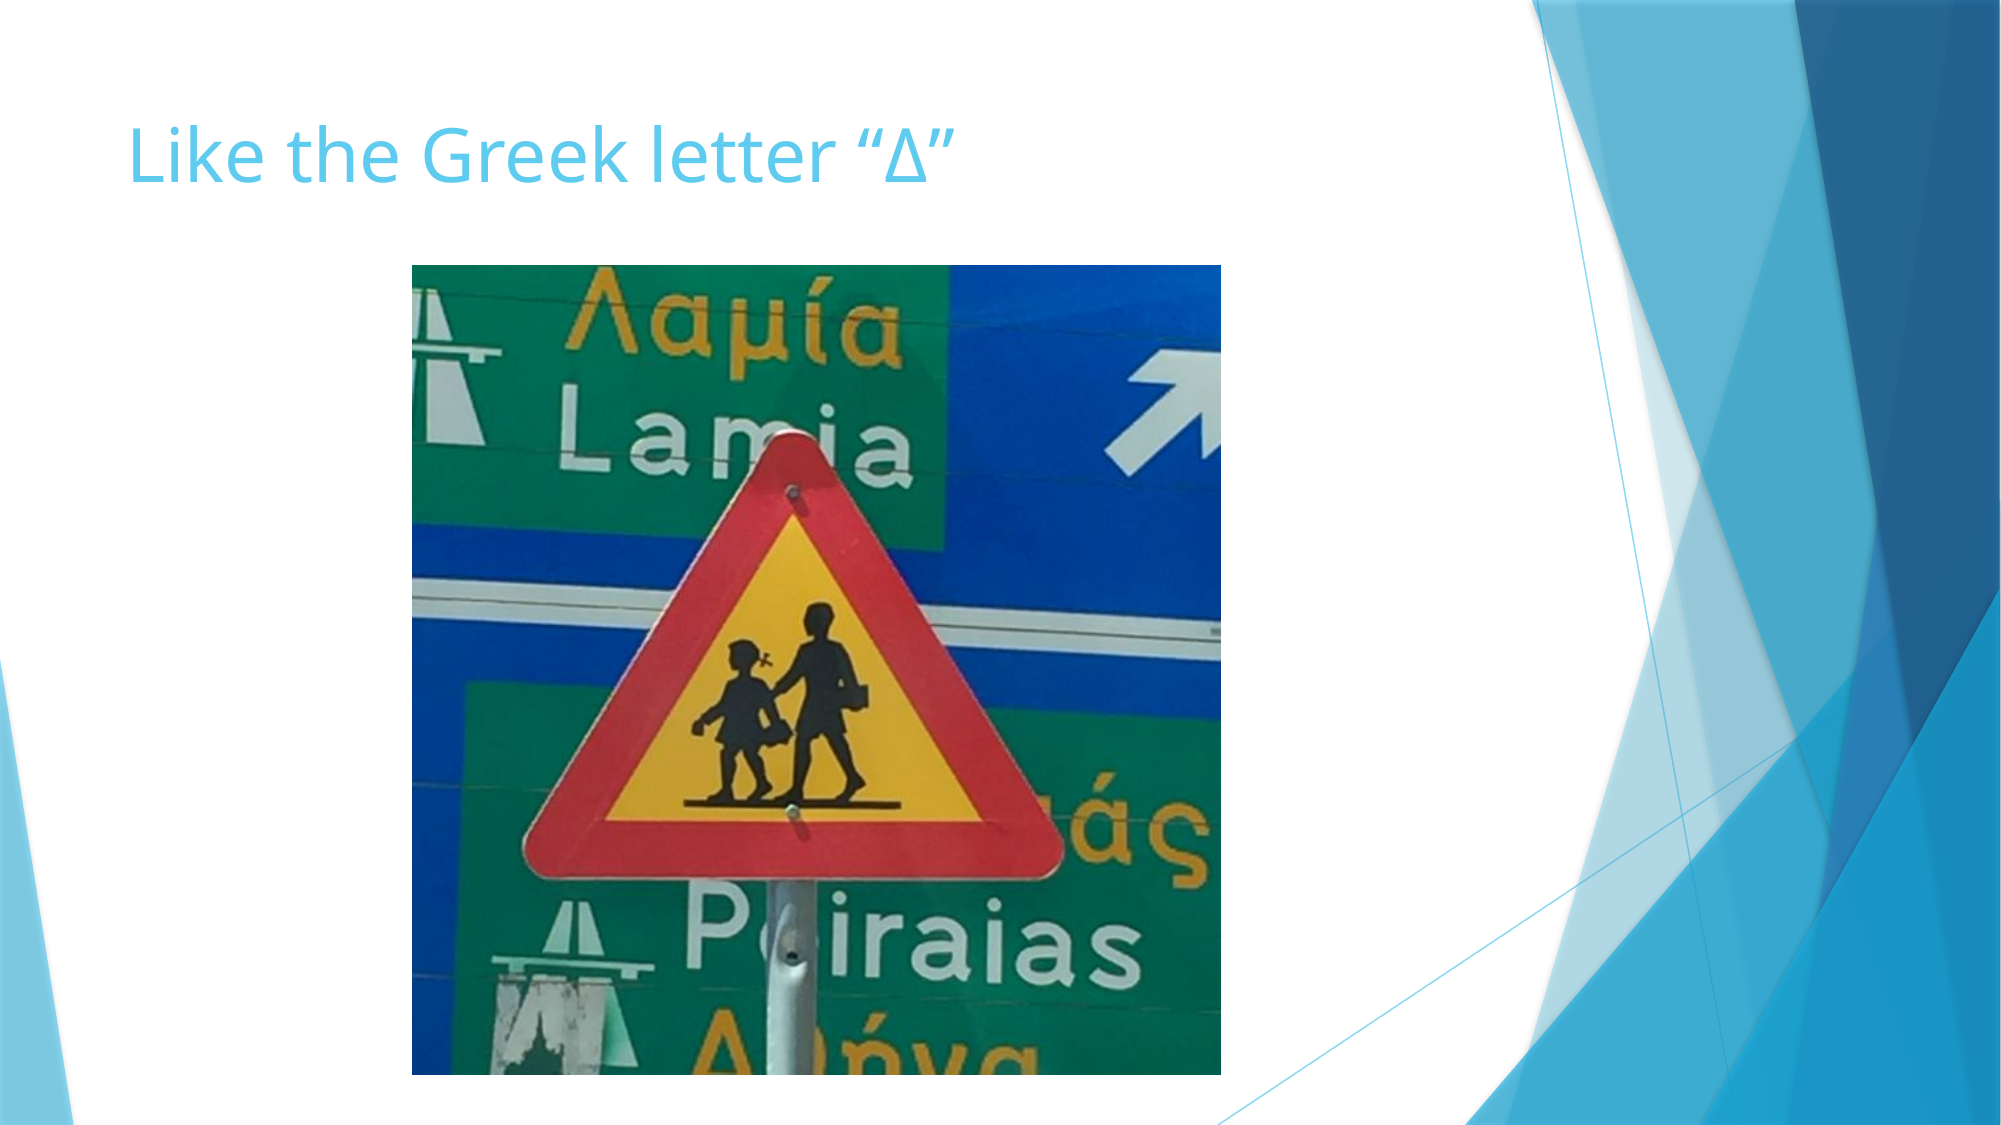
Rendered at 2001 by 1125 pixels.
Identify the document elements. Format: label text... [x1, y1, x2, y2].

title Like the Greek letter “Δ” [111, 99, 1522, 317]
picture [411, 265, 1221, 1075]
